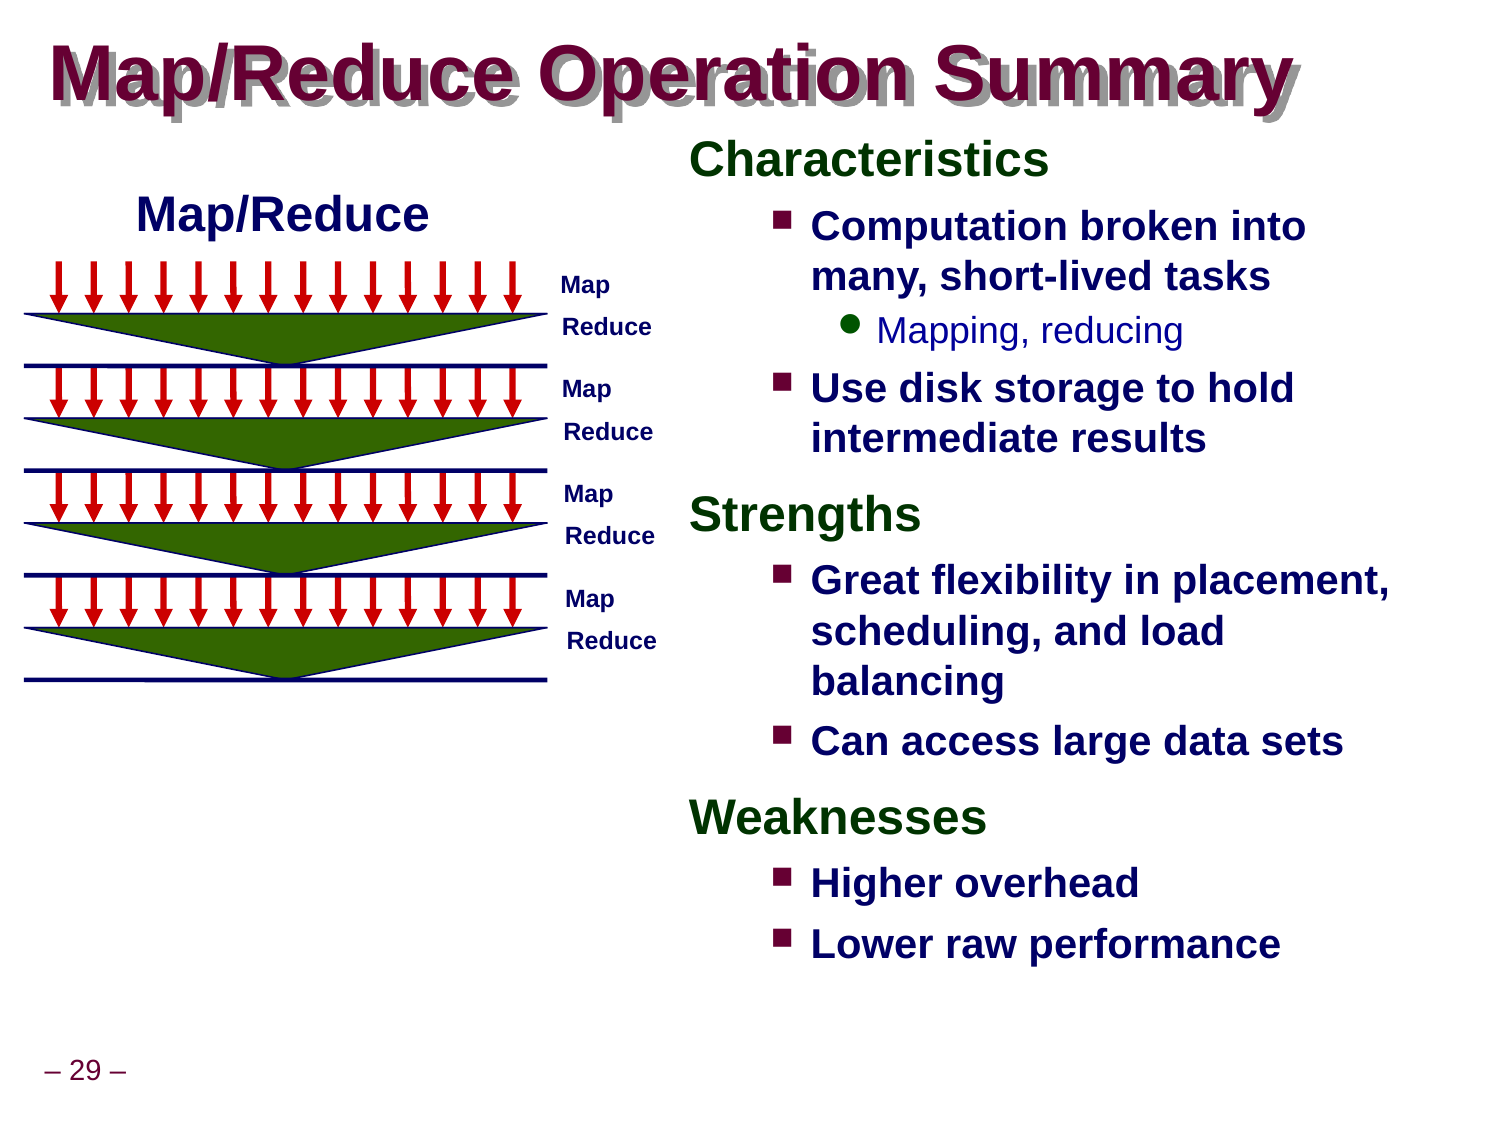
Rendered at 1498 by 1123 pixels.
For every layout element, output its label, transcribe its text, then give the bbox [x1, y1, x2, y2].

list Characteristics Computation broken into many, short-lived tasks Mapping, reducing Use disk storage to hold intermediate results Strengths Great flexibility in placement, scheduling, and load balancing Can access large data sets Weaknesses Higher overhead Lower raw performance [673, 123, 1409, 1056]
title Map/Reduce Operation Summary [48, 11, 1453, 140]
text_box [23, 173, 673, 681]
